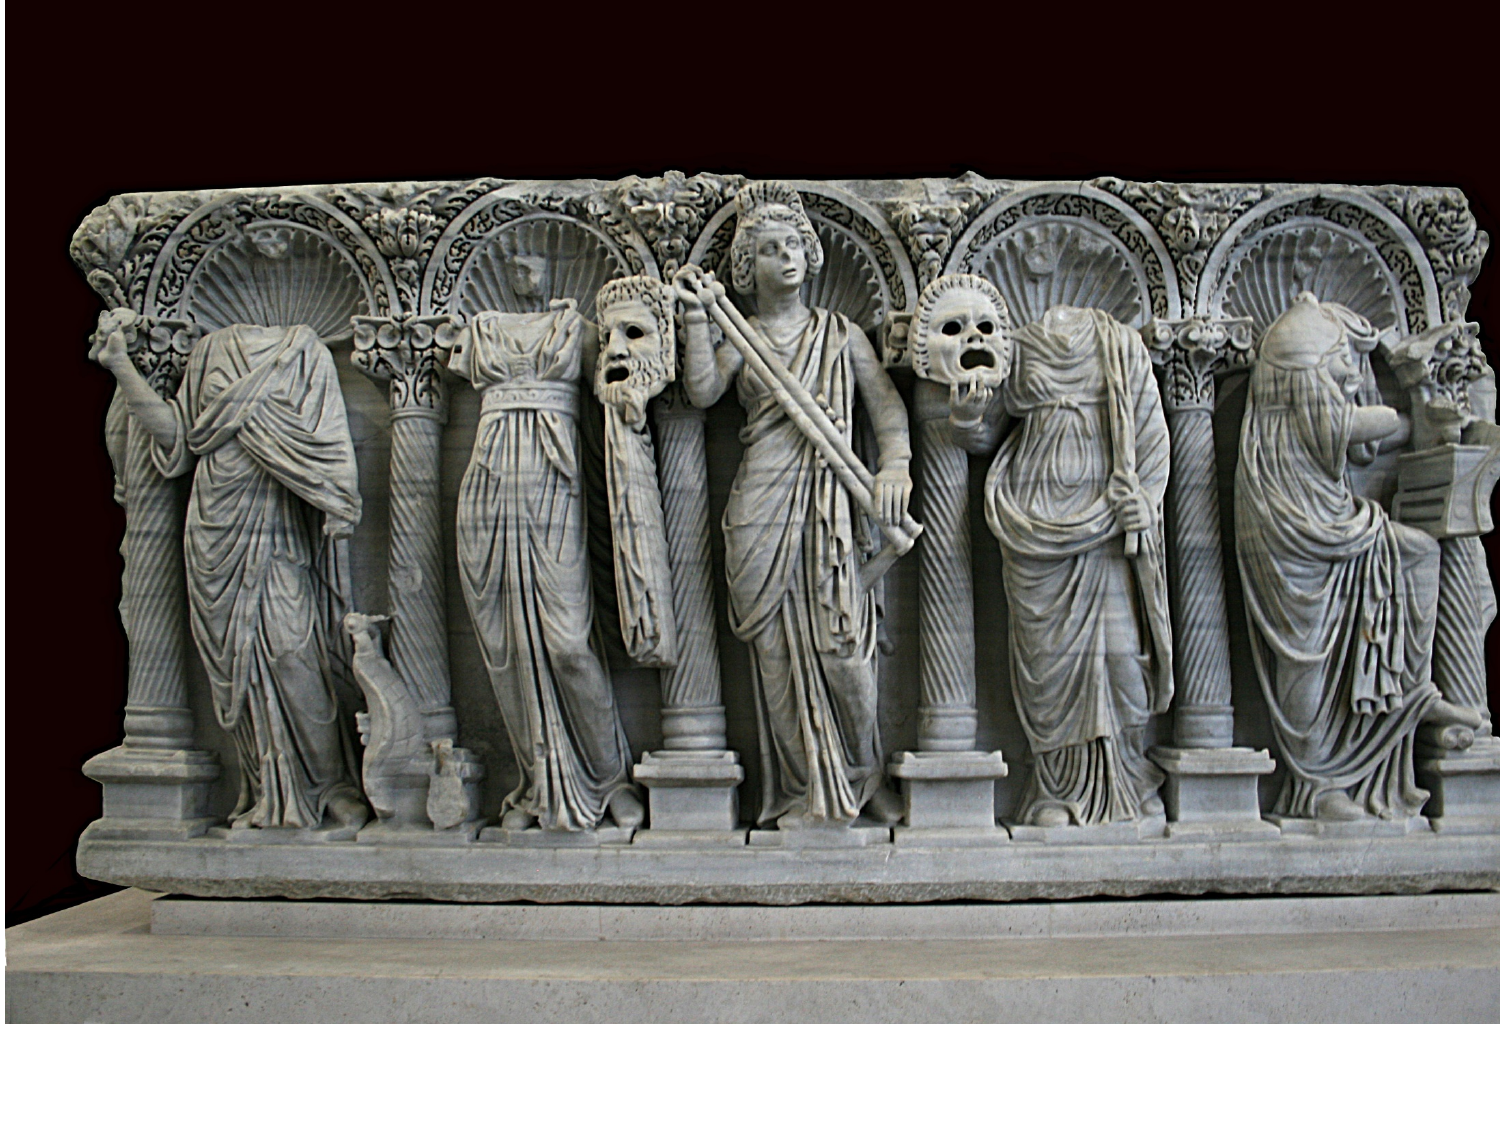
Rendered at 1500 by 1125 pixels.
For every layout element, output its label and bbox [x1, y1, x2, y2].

list [4, 0, 1500, 1024]
